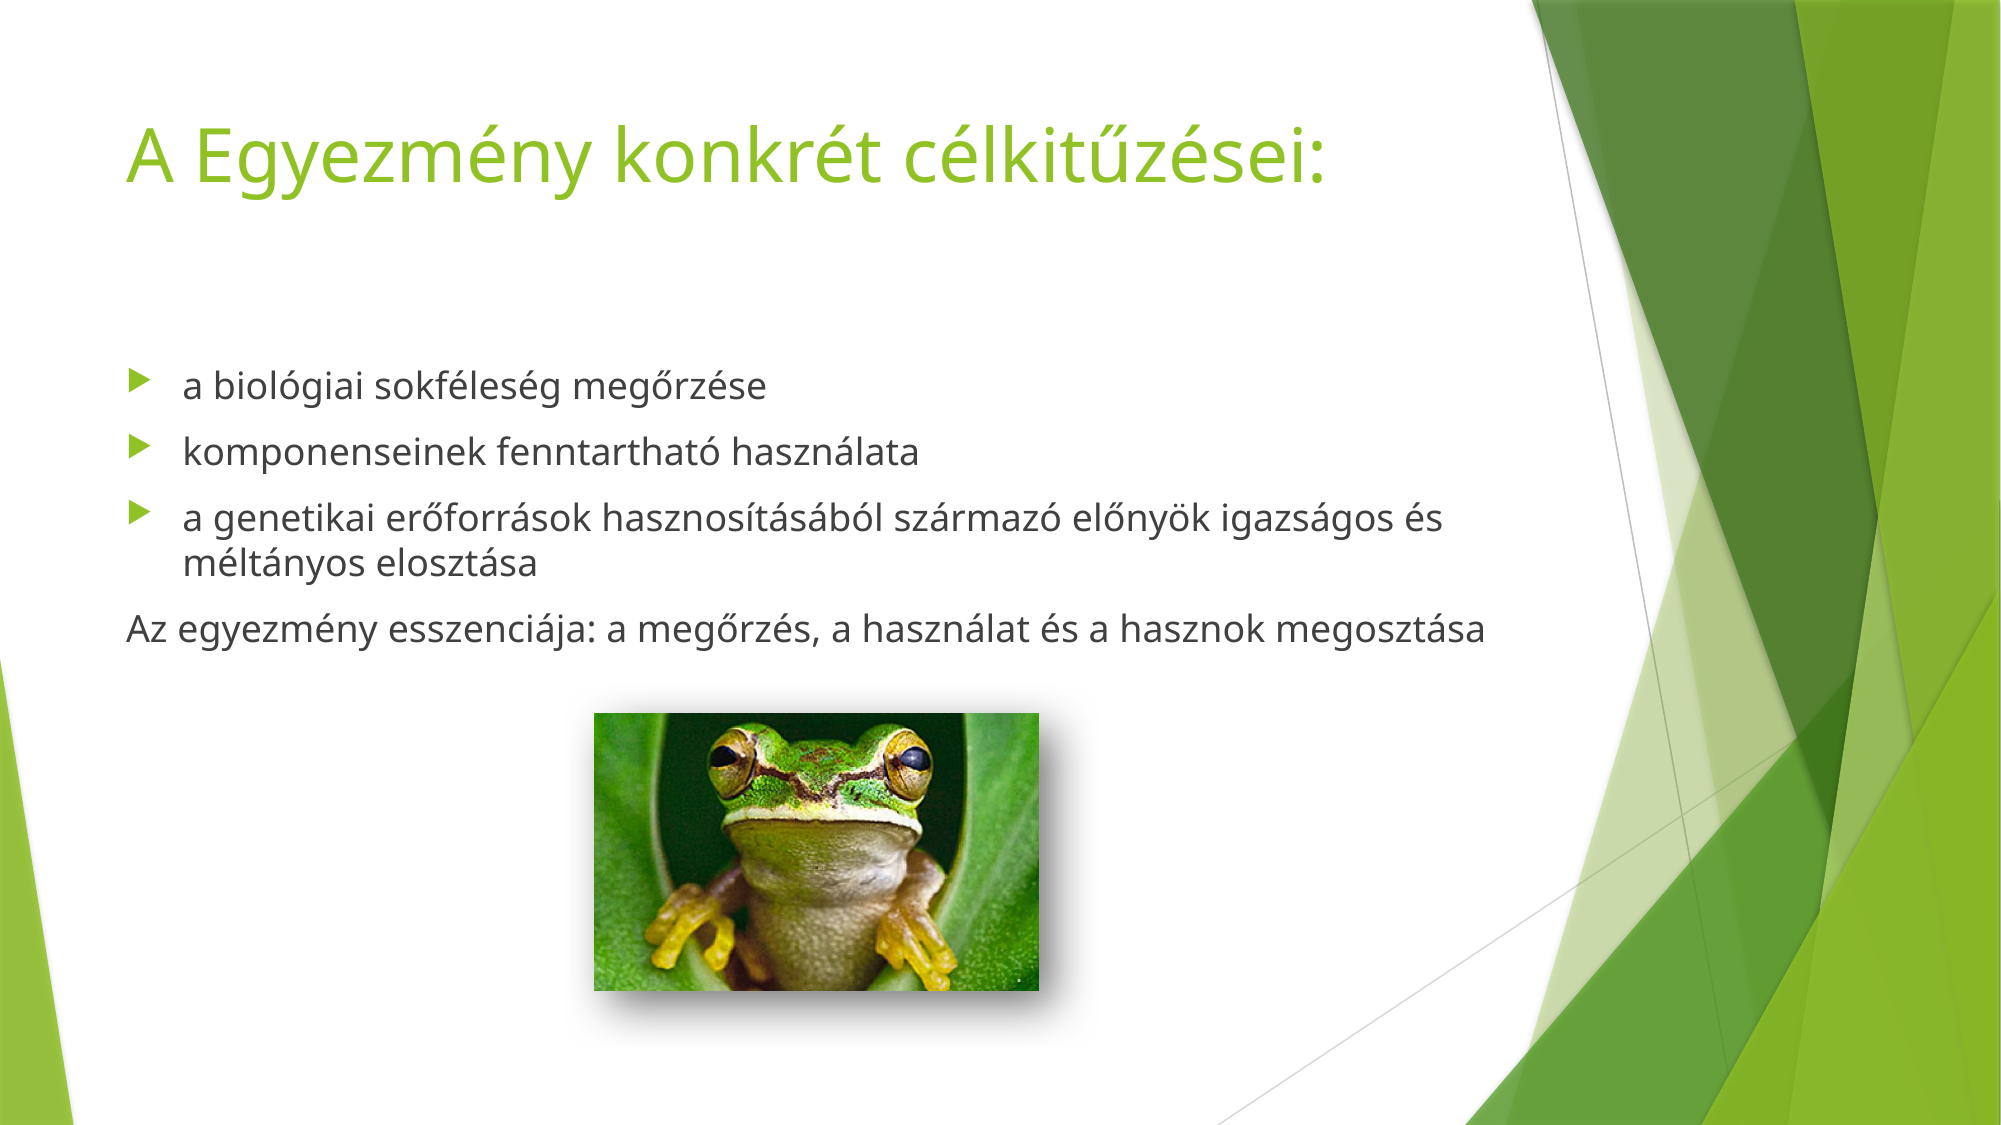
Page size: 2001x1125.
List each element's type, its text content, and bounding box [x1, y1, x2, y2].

title A Egyezmény konkrét célkitűzései: [111, 99, 1522, 317]
list a biológiai sokféleség megőrzése komponenseinek fenntartható használata a genetikai erőforrások hasznosításából származó előnyök igazságos és méltányos elosztása Az egyezmény esszenciája: a megőrzés, a használat és a hasznok megosztása [111, 354, 1522, 992]
picture [593, 712, 1039, 992]
